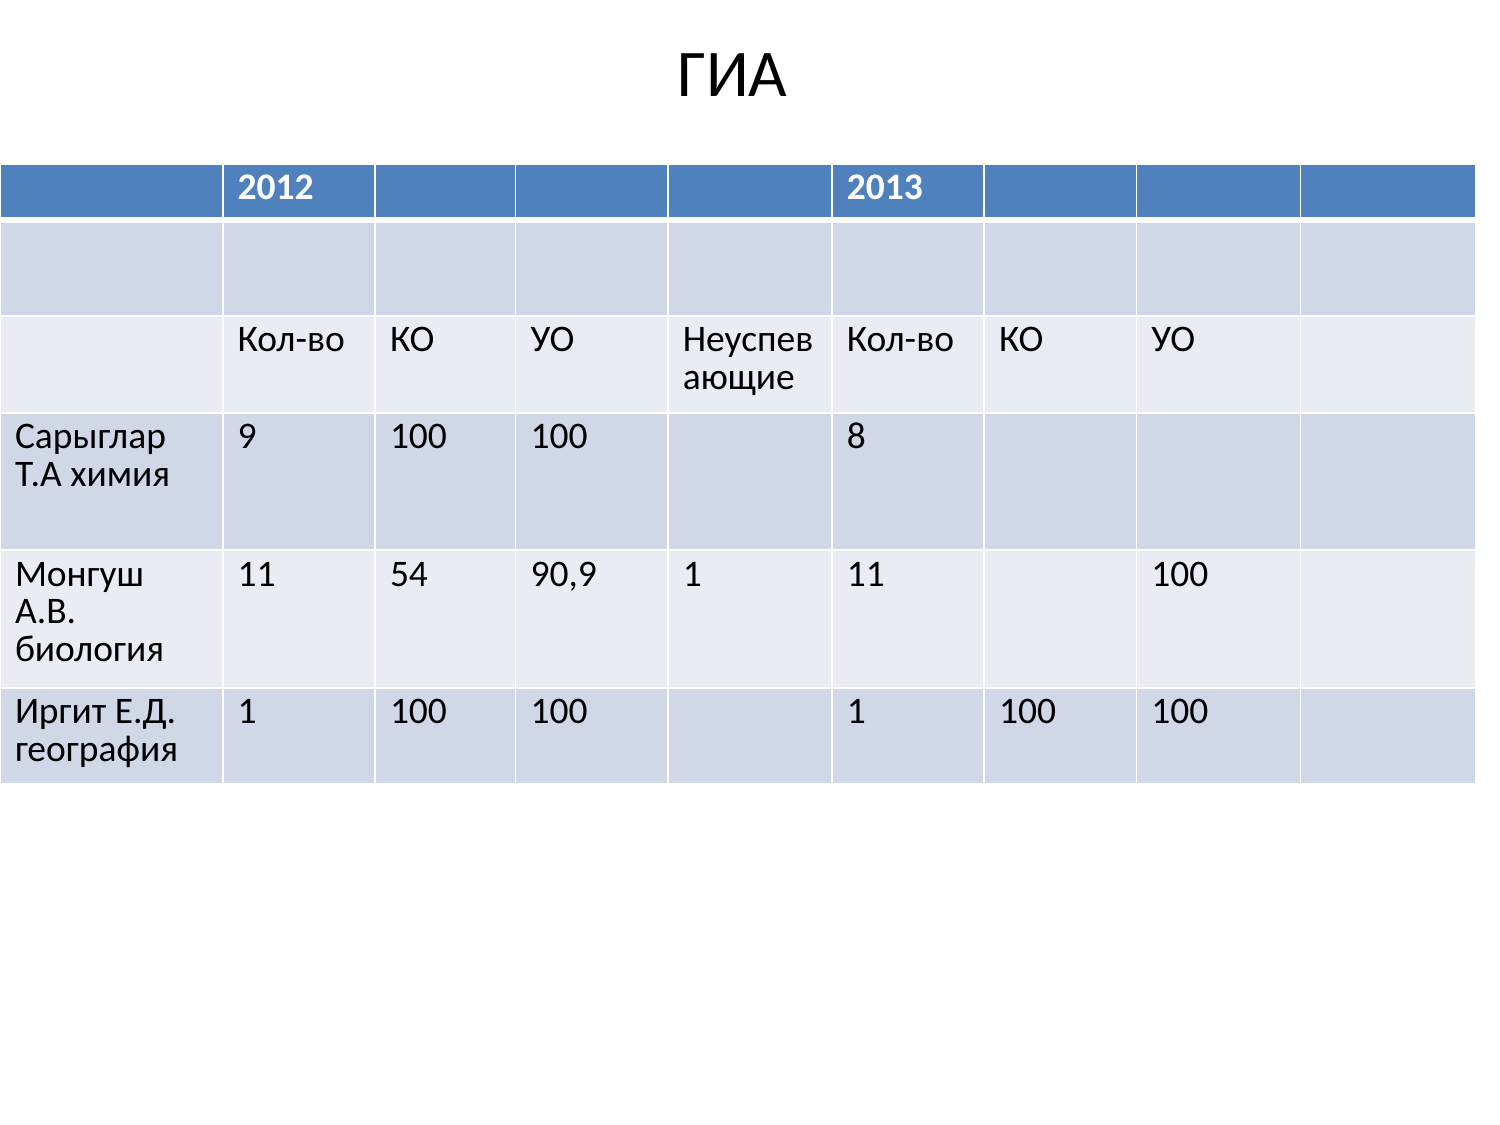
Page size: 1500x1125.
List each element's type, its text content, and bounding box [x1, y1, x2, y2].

table_cell Монгуш А.В. биология [1, 551, 222, 687]
table_cell 1 [669, 551, 831, 687]
table_cell [1301, 414, 1475, 549]
table_cell 11 [833, 551, 983, 687]
table_cell [985, 551, 1136, 687]
table_cell [1301, 317, 1475, 412]
table_cell 100 [516, 689, 667, 783]
table_cell [1301, 551, 1475, 687]
table_cell УО [1137, 317, 1300, 412]
table_cell 1 [224, 689, 374, 783]
table_cell 1 [833, 689, 983, 783]
table_cell Неуспевающие [669, 317, 831, 412]
table_cell 8 [833, 414, 983, 549]
table_cell 100 [985, 689, 1136, 783]
table_cell 100 [376, 689, 515, 783]
table_header 2012 [224, 165, 374, 217]
table_cell 100 [516, 414, 667, 549]
table_cell 11 [224, 551, 374, 687]
table_cell Сарыглар Т.А химия [1, 414, 222, 549]
table_cell [1137, 414, 1300, 549]
table_header [1, 165, 222, 217]
table_header 2013 [833, 165, 983, 217]
table_cell 54 [376, 551, 515, 687]
table_cell 100 [1137, 551, 1300, 687]
table_cell УО [516, 317, 667, 412]
table_cell [669, 689, 831, 783]
table_cell [224, 223, 374, 315]
table_cell [1301, 689, 1475, 783]
table_header [985, 165, 1136, 217]
table_cell [985, 414, 1136, 549]
table_cell [1, 223, 222, 315]
table_cell [669, 223, 831, 315]
table_cell Кол-во [833, 317, 983, 412]
table_header [669, 165, 831, 217]
table_cell [985, 223, 1136, 315]
table_cell [669, 414, 831, 549]
table_cell [1301, 223, 1475, 315]
table_cell 100 [376, 414, 515, 549]
table_header [1301, 165, 1475, 217]
table_cell КО [376, 317, 515, 412]
table_cell [1137, 223, 1300, 315]
table_cell Кол-во [224, 317, 374, 412]
table_cell [833, 223, 983, 315]
table_cell 100 [1137, 689, 1300, 783]
table_cell [516, 223, 667, 315]
table_cell 90,9 [516, 551, 667, 687]
table_header [376, 165, 515, 217]
table_cell Иргит Е.Д. география [1, 689, 222, 783]
table_cell КО [985, 317, 1136, 412]
table_cell [376, 223, 515, 315]
table_cell 9 [224, 414, 374, 549]
table_header [1137, 165, 1300, 217]
table_header [516, 165, 667, 217]
title ГИА [0, 0, 1465, 141]
table_cell [1, 317, 222, 412]
